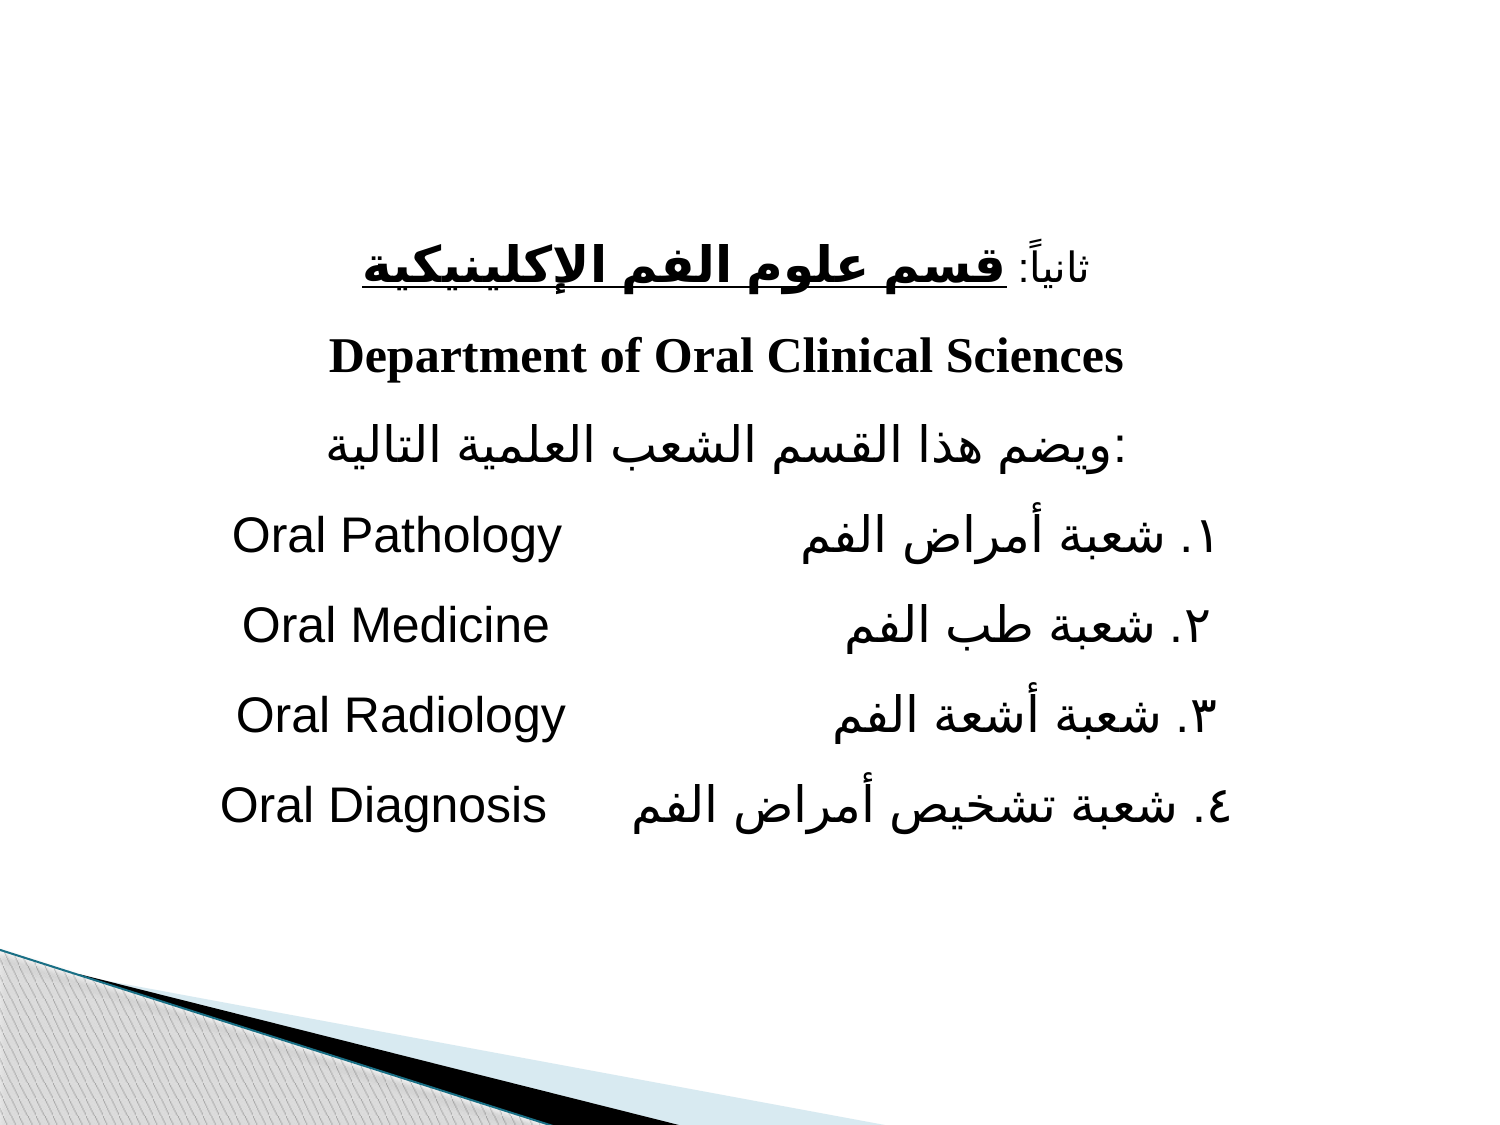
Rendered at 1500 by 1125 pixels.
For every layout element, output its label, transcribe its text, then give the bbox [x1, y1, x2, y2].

text_box ثانياً: قسم علوم الفم الإكلينيكية Department of Oral Clinical Sciences ويضم هذا القسم الشعب العلمية التالية: ١. شعبة أمراض الفم Oral Pathology ٢. شعبة طب الفم Oral Medicine ٣. شعبة أشعة الفم Oral Radiology ٤. شعبة تشخيص أمراض الفم Oral Diagnosis [140, 195, 1313, 875]
